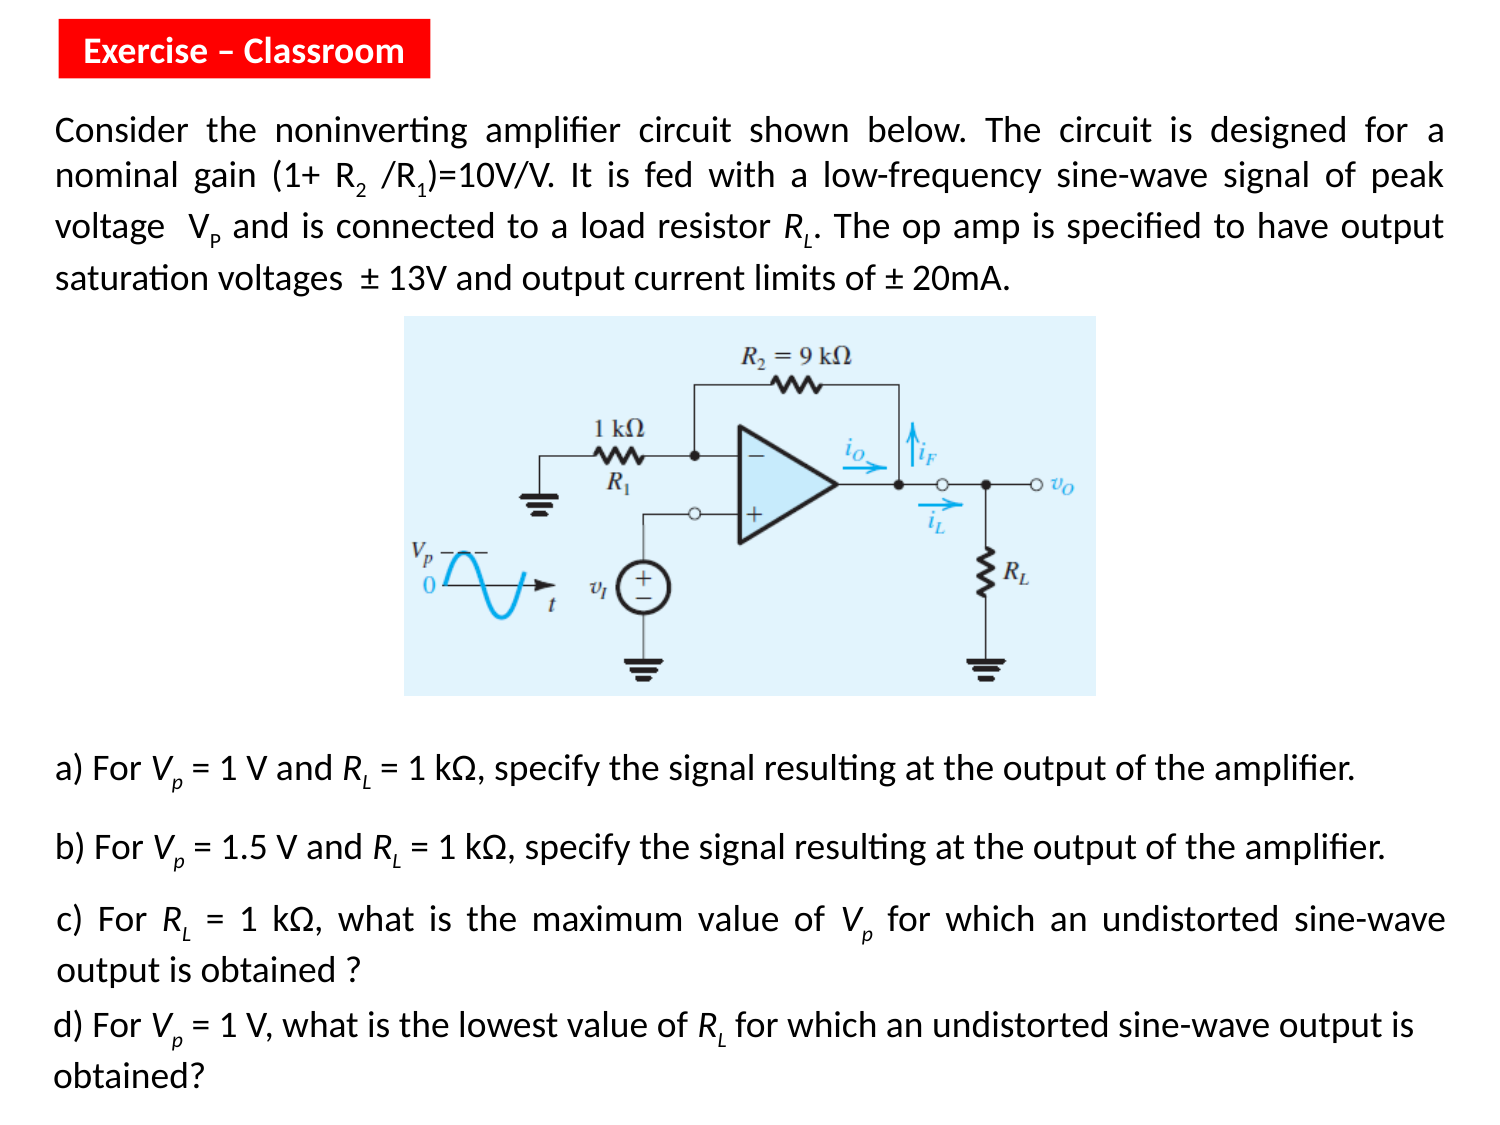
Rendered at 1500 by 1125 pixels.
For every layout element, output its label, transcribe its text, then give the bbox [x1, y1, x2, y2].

text_box d) For Vp = 1 V, what is the lowest value of RL for which an undistorted sine-wave output is obtained? [38, 992, 1459, 1104]
text_box a) For Vp = 1 V and RL = 1 kΩ, specify the signal resulting at the output of the amplifier. [40, 735, 1429, 802]
text_box Exercise – Classroom [58, 18, 431, 79]
picture [404, 316, 1096, 696]
text_box Consider the noninverting amplifier circuit shown below. The circuit is designed for a nominal gain (1+ R2 /R1)=10V/V. It is fed with a low-frequency sine-wave signal of peak voltage VP and is connected to a load resistor RL. The op amp is specified to have output saturation voltages ± 13V and output current limits of ± 20mA. [40, 97, 1460, 305]
text_box b) For Vp = 1.5 V and RL = 1 kΩ, specify the signal resulting at the output of the amplifier. [40, 814, 1460, 881]
text_box c) For RL = 1 kΩ, what is the maximum value of Vp for which an undistorted sine-wave output is obtained ? [41, 886, 1462, 998]
